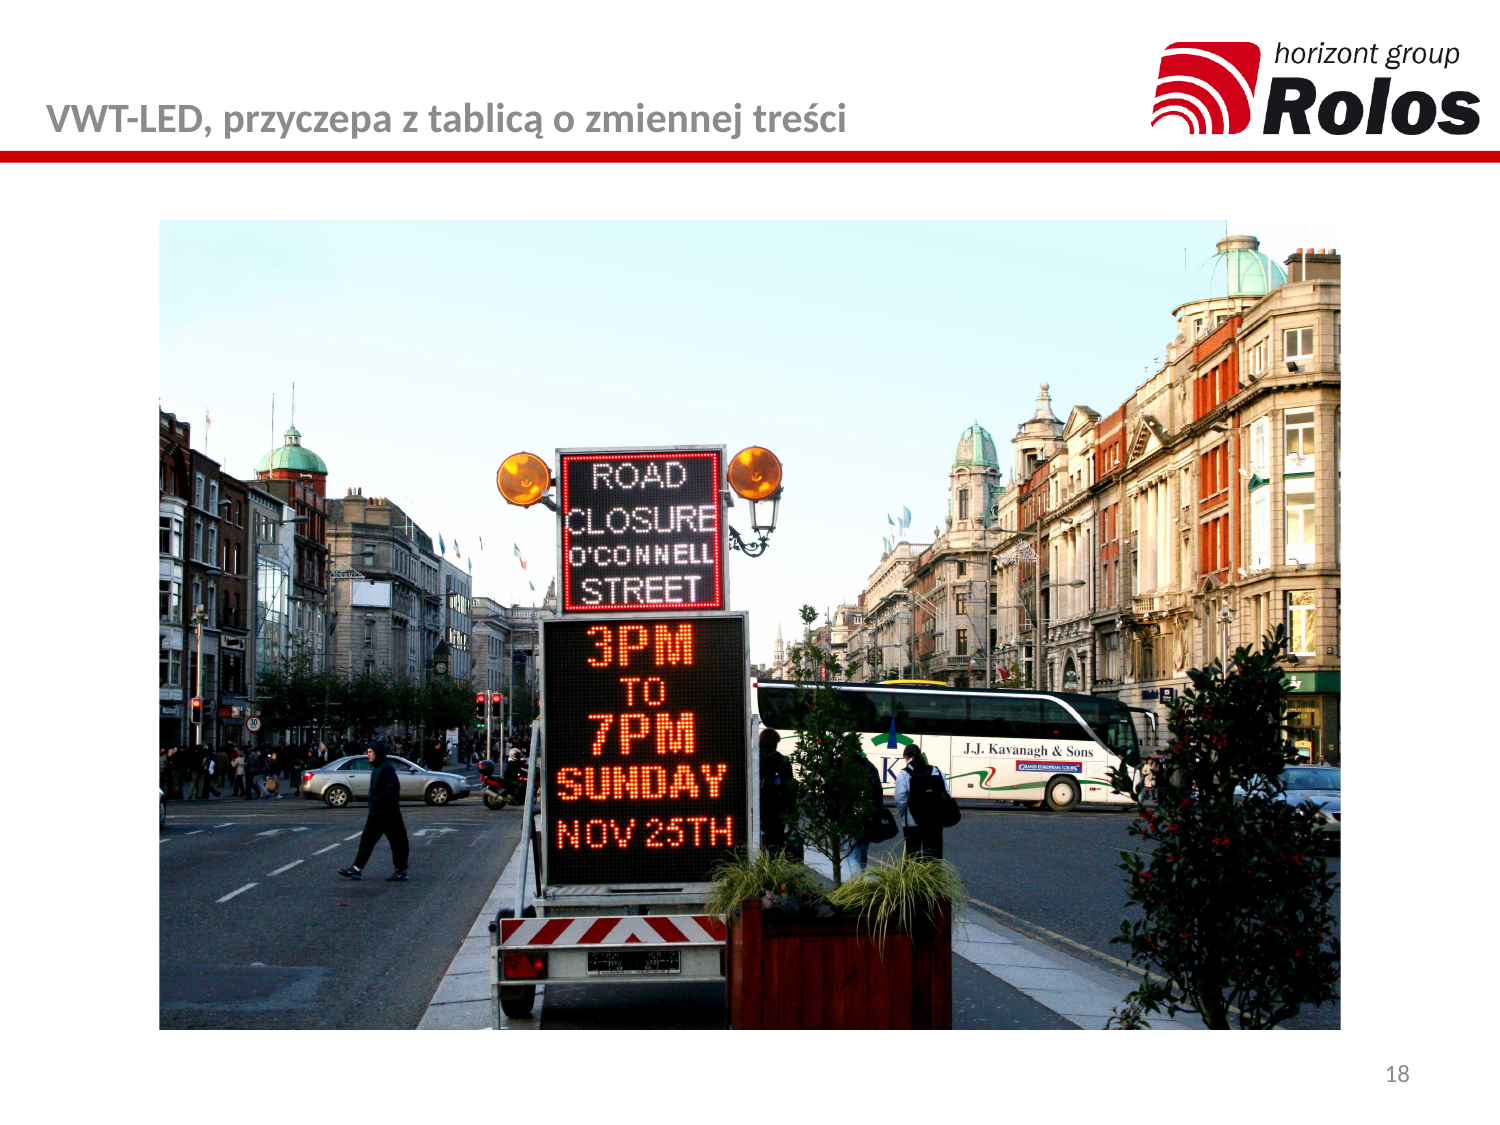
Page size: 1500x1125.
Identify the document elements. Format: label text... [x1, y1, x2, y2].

picture [159, 219, 1341, 1030]
text_box VWT-LED, przyczepa z tablicą o zmiennej treści [0, 74, 947, 157]
slide_number 18 [1074, 1042, 1425, 1103]
text_box [0, 149, 1500, 165]
picture [1151, 42, 1480, 135]
